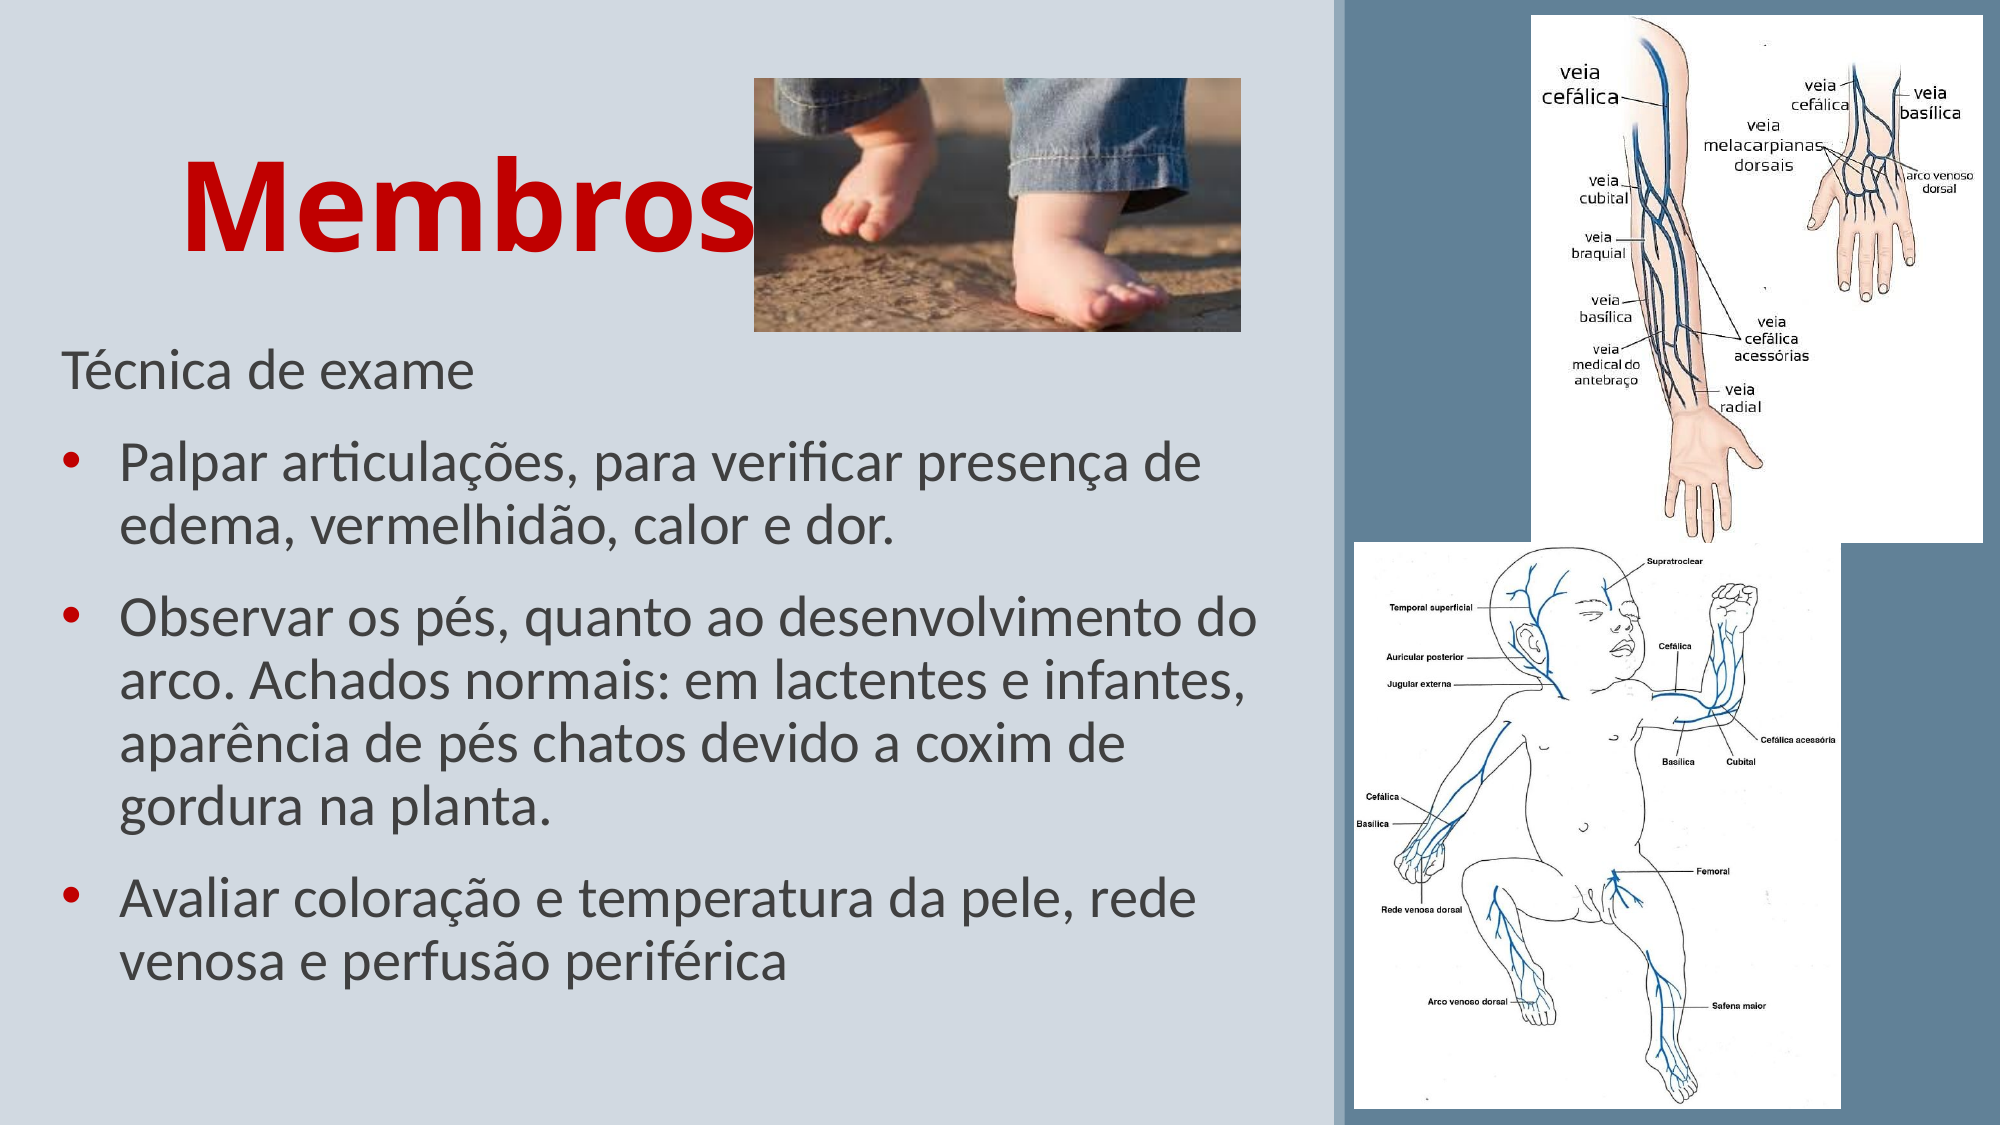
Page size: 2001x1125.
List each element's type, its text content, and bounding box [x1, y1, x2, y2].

picture [754, 78, 1242, 333]
title Membros [162, 47, 1270, 285]
picture [1353, 15, 1983, 1110]
text_box [1346, 0, 2000, 1125]
text_box [1333, 0, 1346, 1125]
text_box [0, 0, 1333, 1125]
list Técnica de exame Palpar articulações, para verificar presença de edema, vermelhidão, calor e dor. Observar os pés, quanto ao desenvolvimento do arco. Achados normais: em lactentes e infantes, aparência de pés chatos devido a coxim de gordura na planta. Avaliar coloração e temperatura da pele, rede venosa e perfusão periférica [60, 332, 1270, 1063]
